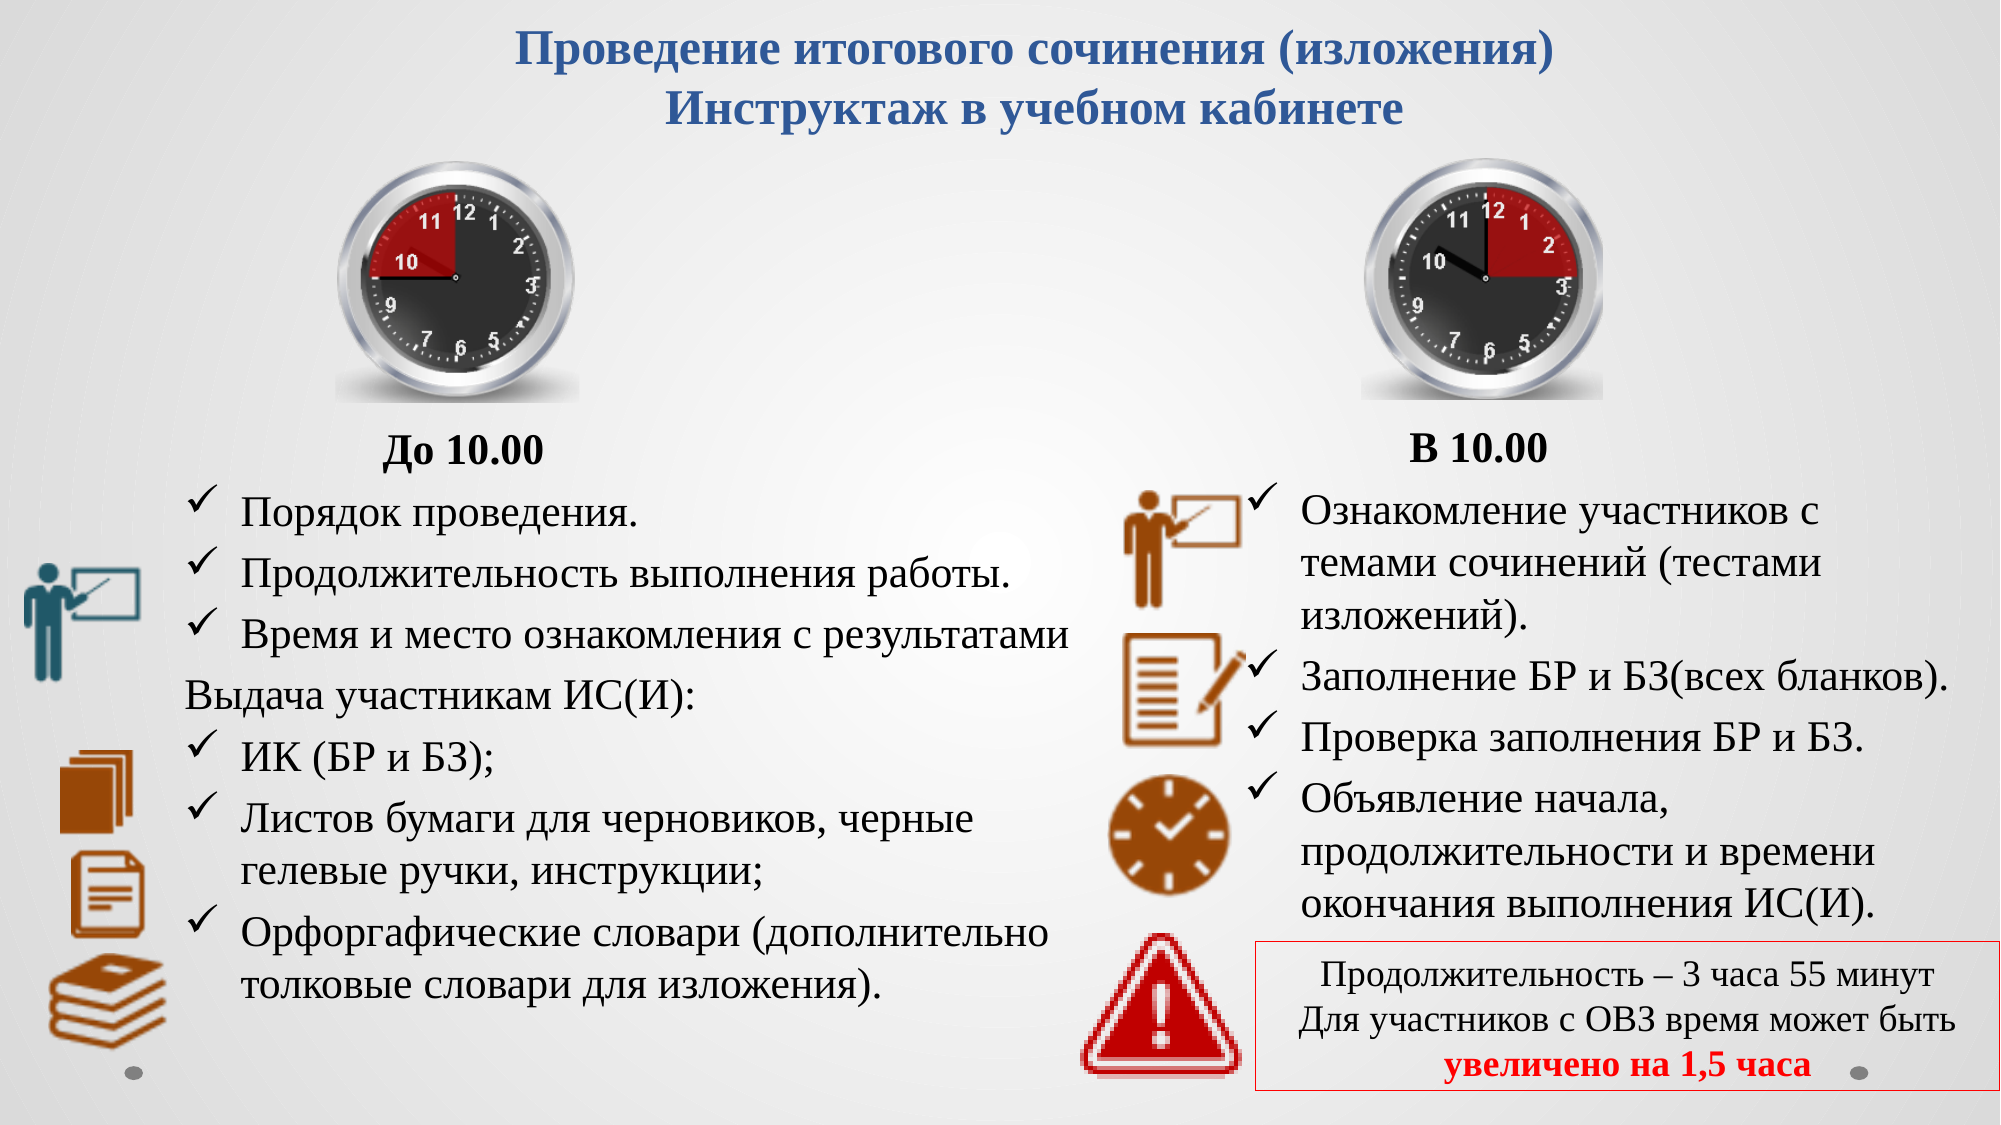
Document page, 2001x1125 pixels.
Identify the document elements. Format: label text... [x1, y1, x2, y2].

picture [1107, 773, 1234, 900]
picture [48, 953, 170, 1055]
text_box Продолжительность – 3 часа 55 минут Для участников с ОВЗ время может быть увеличено на 1,5 часа [1255, 941, 2000, 1091]
picture [1122, 632, 1247, 751]
title Проведение итогового сочинения (изложения) Инструктаж в учебном кабинете [134, 29, 1935, 143]
picture [1076, 928, 1248, 1079]
picture [1360, 158, 1604, 400]
list В 10.00 Ознакомление участников с темами сочинений (тестами изложений). Заполнение БР и БЗ(всех бланков). Проверка заполнения БР и БЗ. Объявление начала, продолжительности и времени окончания выполнения ИС(И). [1229, 411, 1977, 907]
picture [60, 750, 147, 944]
picture [335, 161, 580, 404]
picture [1122, 489, 1247, 614]
picture [23, 563, 144, 686]
list До 10.00 Порядок проведения. Продолжительность выполнения работы. Время и место ознакомления с результатами Выдача участникам ИС(И): ИК (БР и БЗ); Листов бумаги для черновиков, черные гелевые ручки, инструкции; Орфоргафические словари (дополнительно толковые словари для изложения). [169, 413, 1102, 1028]
